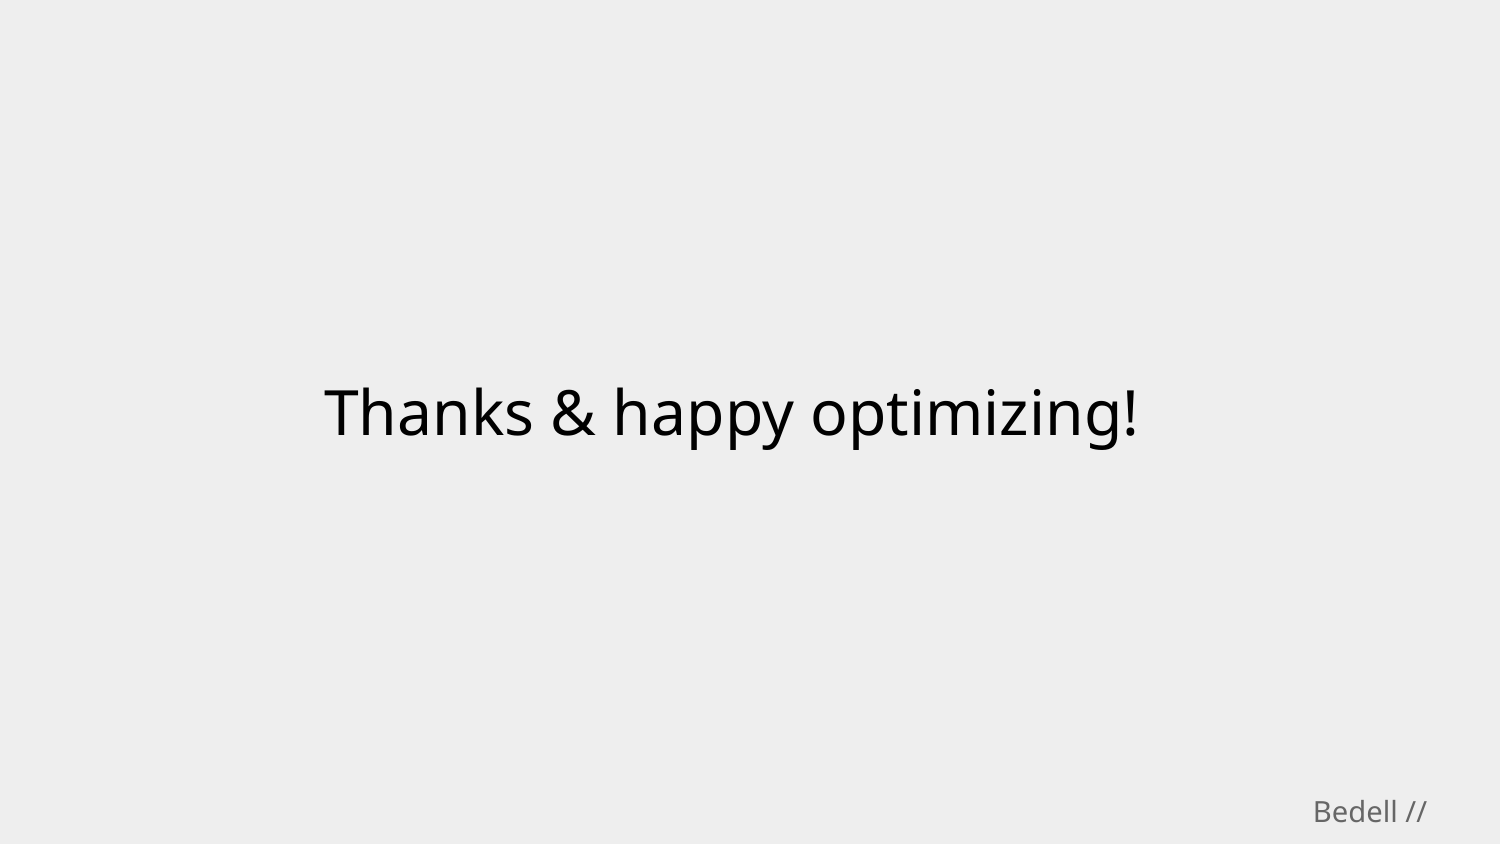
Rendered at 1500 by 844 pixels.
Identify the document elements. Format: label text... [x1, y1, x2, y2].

text_box Thanks & happy optimizing! [309, 358, 1191, 486]
